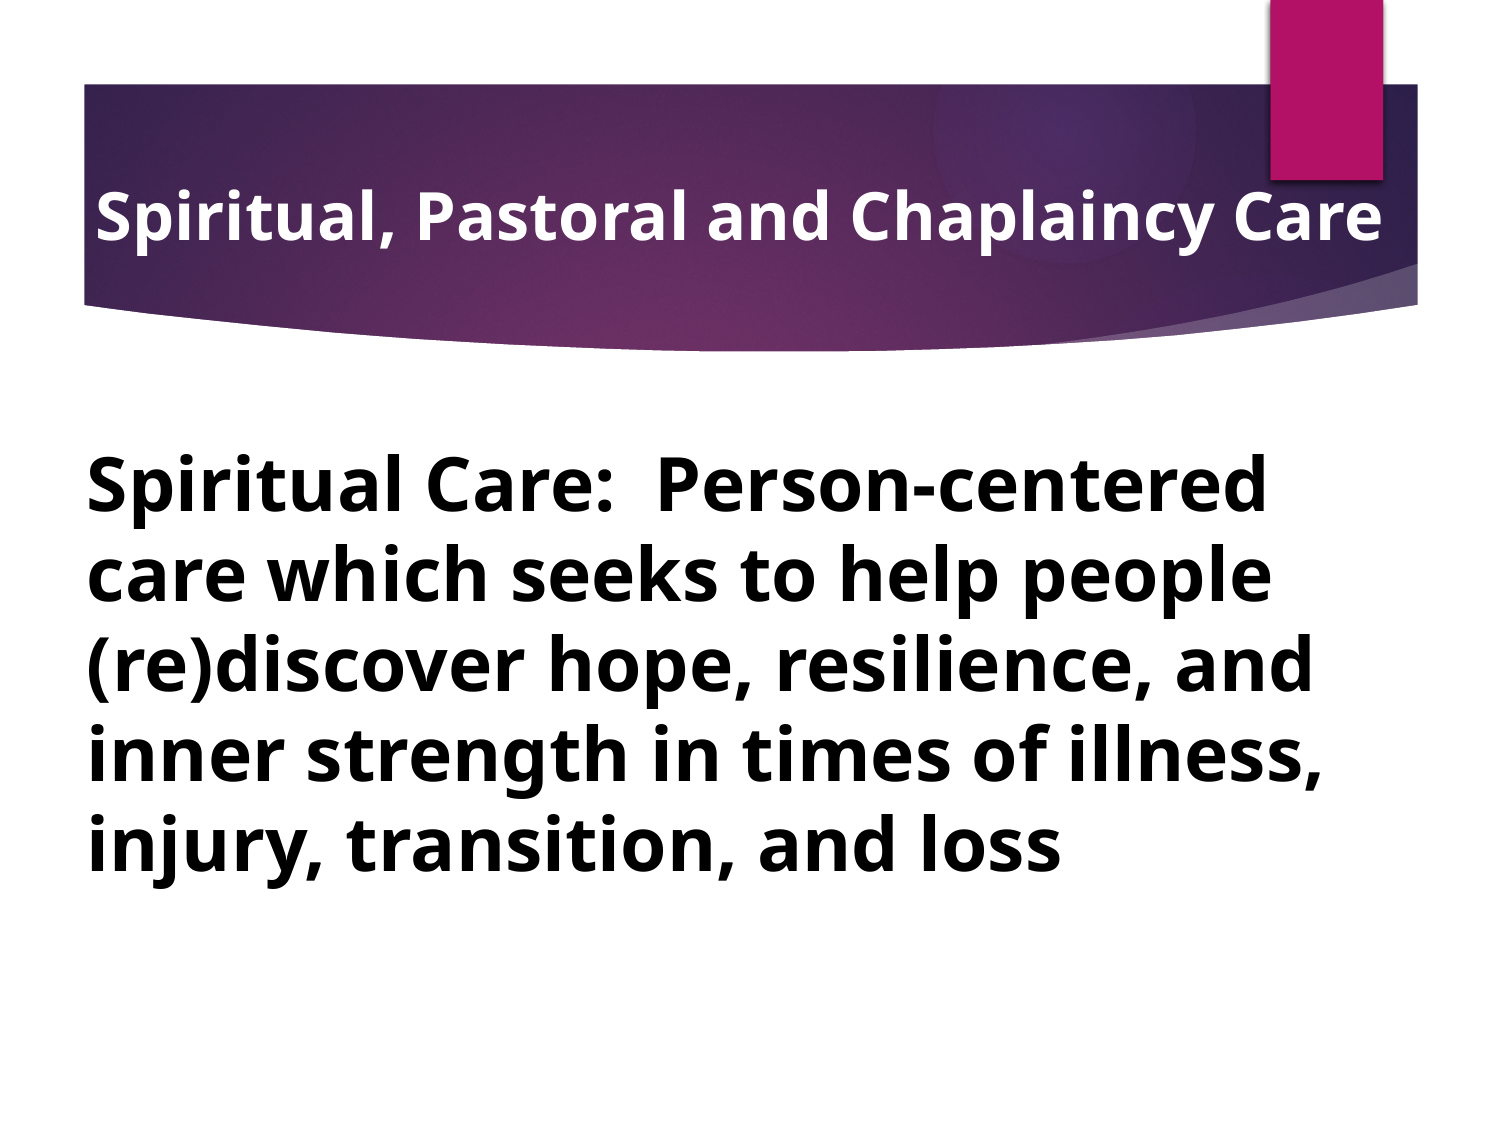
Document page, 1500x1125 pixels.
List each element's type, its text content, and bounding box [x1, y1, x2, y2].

title Spiritual, Pastoral and Chaplaincy Care [65, 120, 1416, 308]
list Spiritual Care: Person-centered care which seeks to help people (re)discover hope, resilience, and inner strength in times of illness, injury, transition, and loss [71, 428, 1409, 985]
